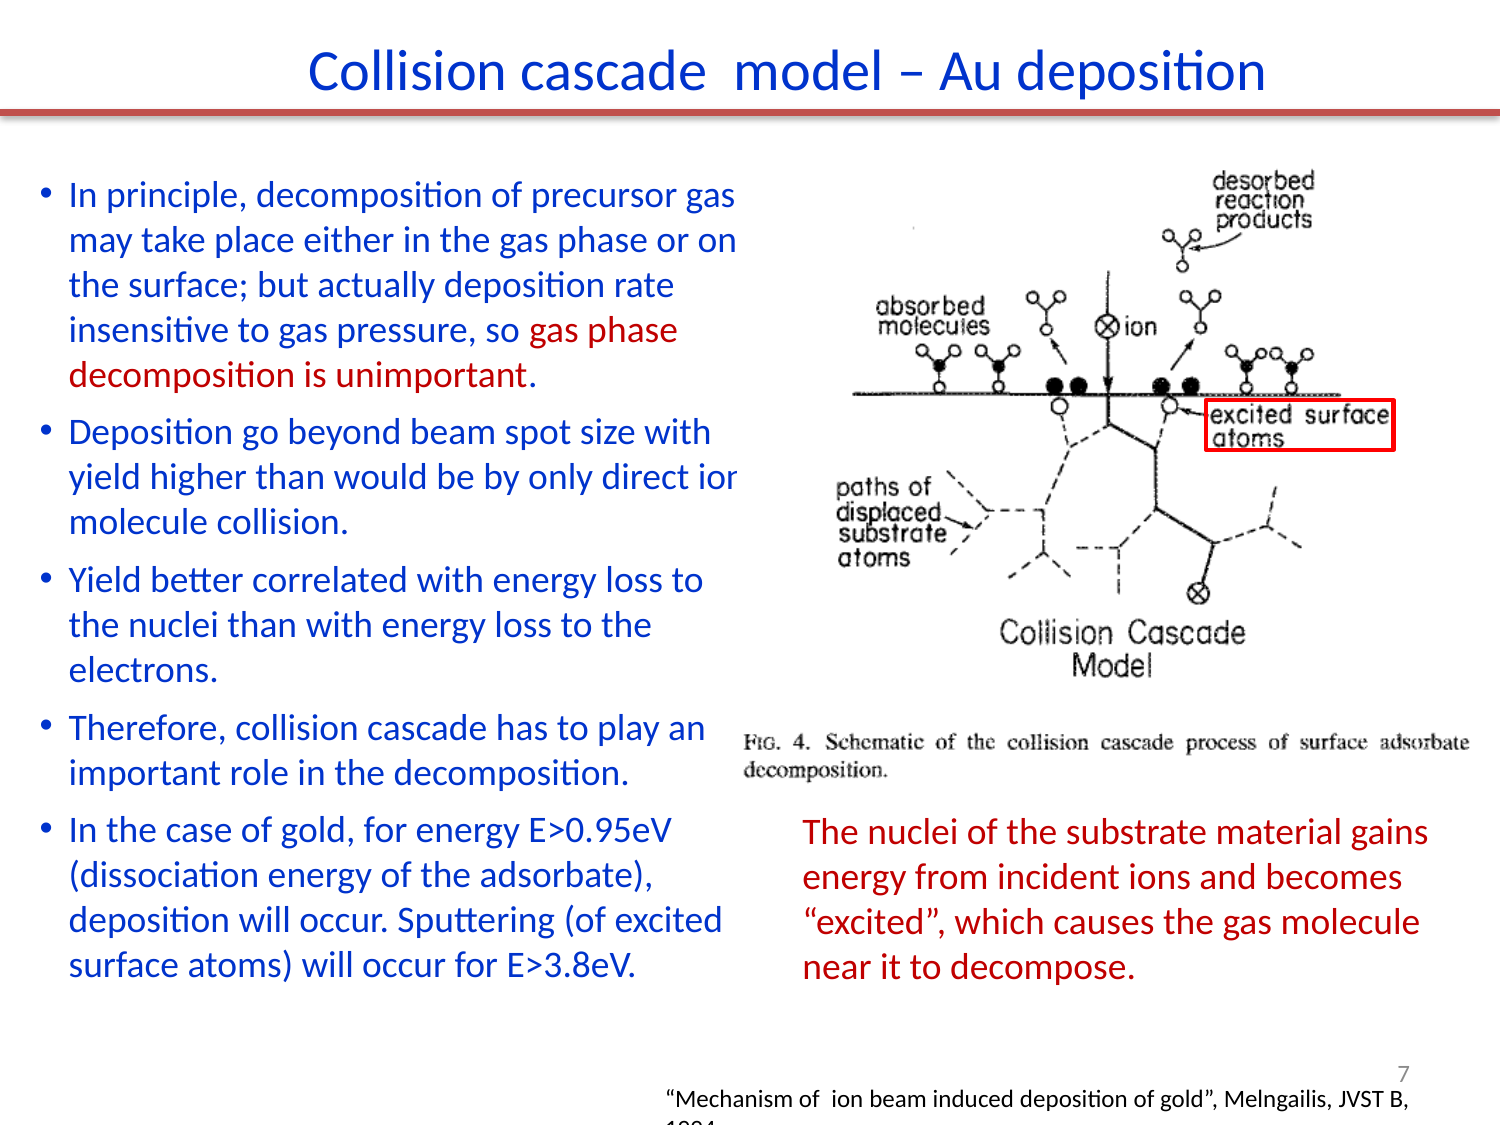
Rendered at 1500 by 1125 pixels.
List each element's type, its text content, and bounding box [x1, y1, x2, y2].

text_box “Mechanism of ion beam induced deposition of gold”, Melngailis, JVST B, 1994. [649, 1074, 1488, 1125]
text_box Collision cascade model – Au deposition [293, 24, 1283, 108]
slide_number 7 [1074, 1042, 1425, 1103]
text_box The nuclei of the substrate material gains energy from incident ions and becomes “excited”, which causes the gas molecule near it to decompose. [787, 799, 1463, 995]
text_box In principle, decomposition of precursor gas may take place either in the gas phase or on the surface; but actually deposition rate insensitive to gas pressure, so gas phase decomposition is unimportant. Deposition go beyond beam spot size with yield higher than would be by only direct ion-molecule collision. Yield better correlated with energy loss to the nuclei than with energy loss to the electrons. Therefore, collision cascade has to play an important role in the decomposition. In the case of gold, for energy E>0.95eV (dissociation energy of the adsorbate), deposition will occur. Sputtering (of excited surface atoms) will occur for E>3.8eV. [24, 162, 775, 993]
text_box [737, 162, 1476, 788]
